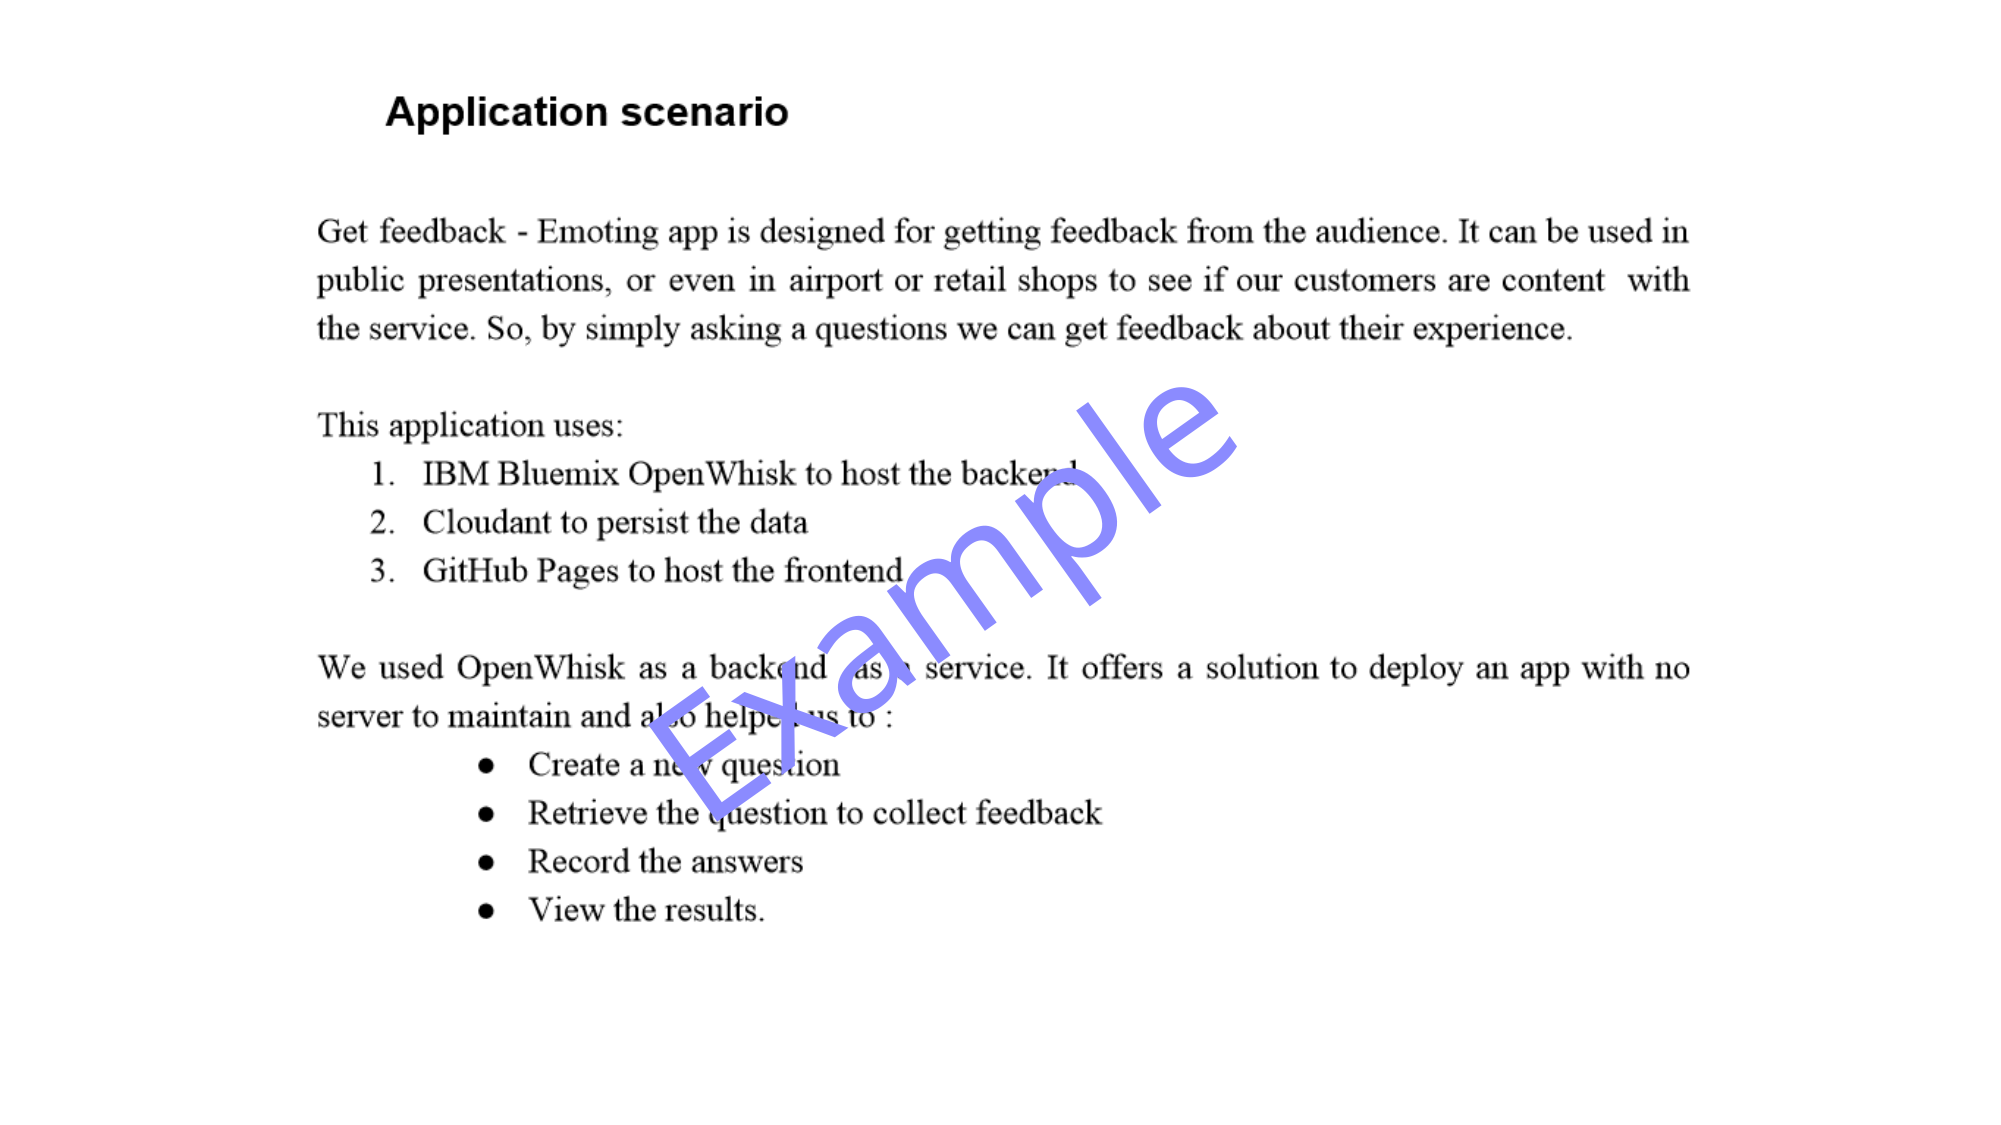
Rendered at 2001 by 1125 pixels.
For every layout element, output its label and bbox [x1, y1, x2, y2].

text_box [260, 56, 1750, 963]
